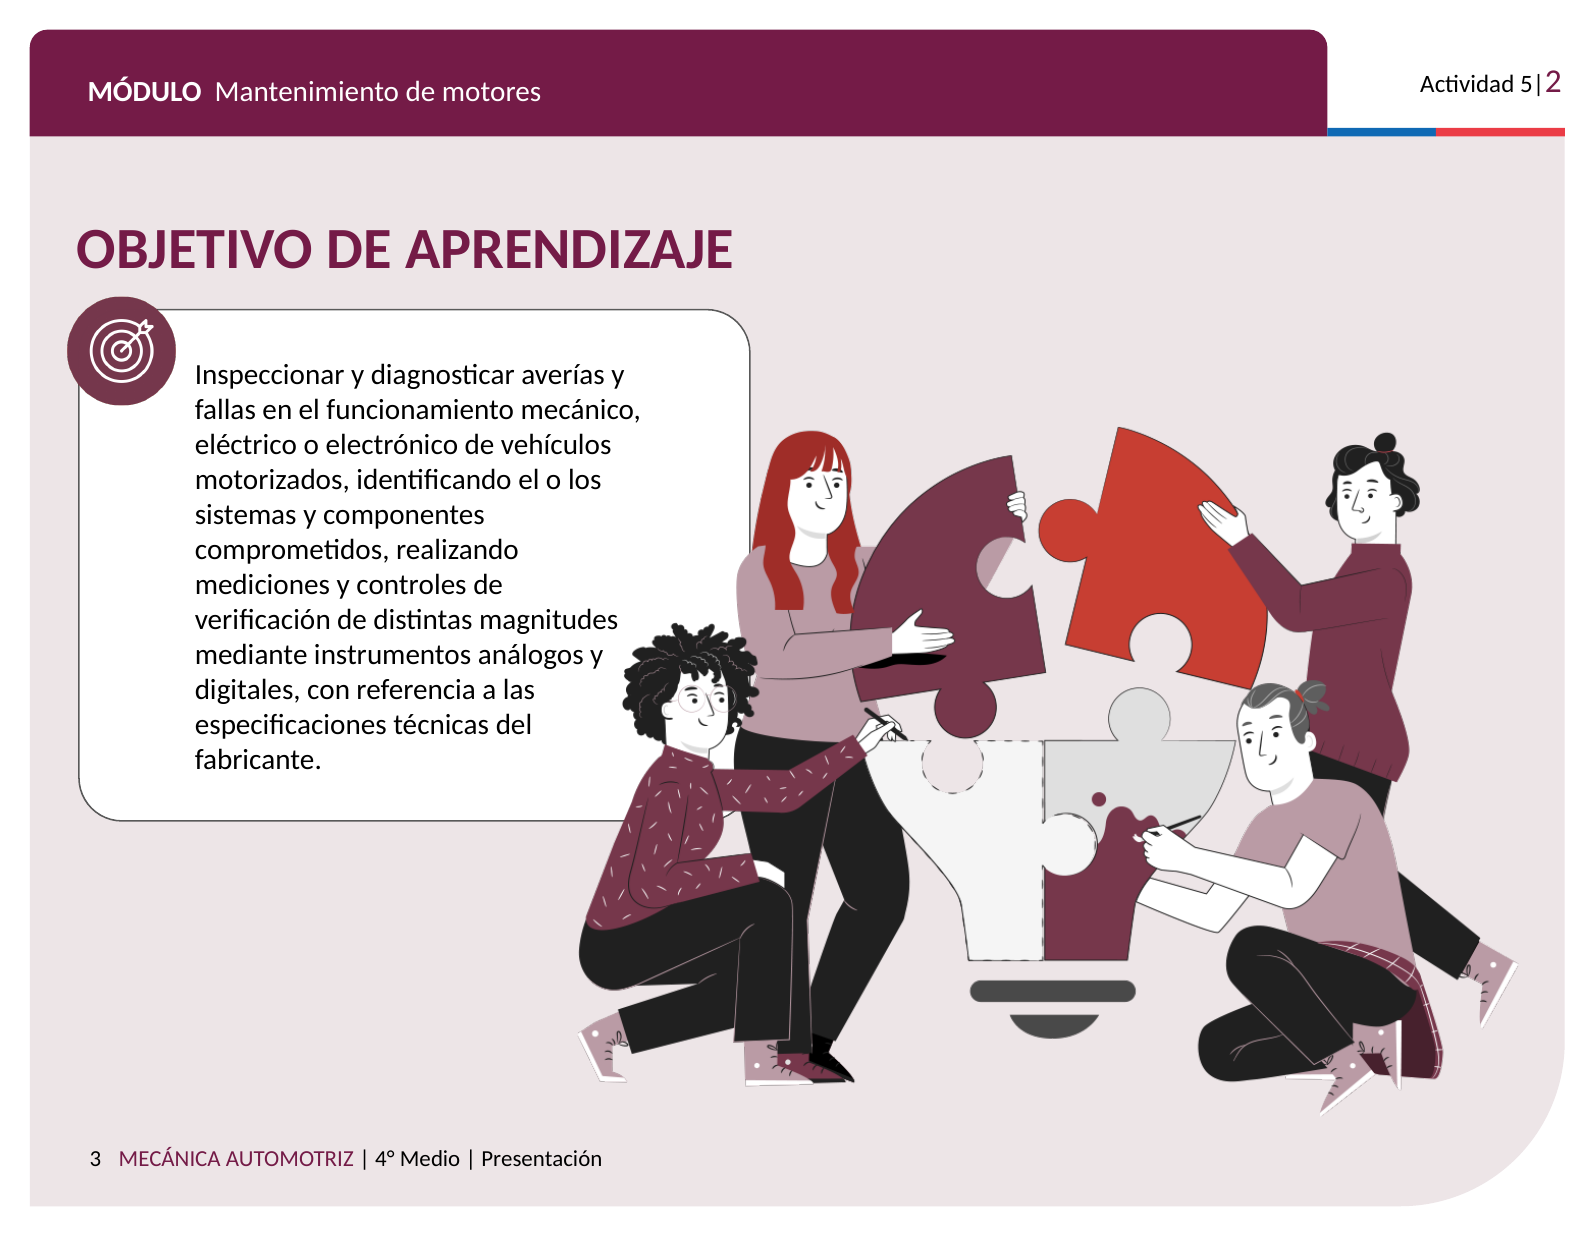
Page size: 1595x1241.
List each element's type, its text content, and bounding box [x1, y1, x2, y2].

text_box Inspeccionar y diagnosticar averías y fallas en el funcionamiento mecánico, eléctrico o electrónico de vehículos motorizados, identificando el o los sistemas y componentes comprometidos, realizando mediciones y controles de verificación de distintas magnitudes mediante instrumentos análogos y digitales, con referencia a las especificaciones técnicas del fabricante. [179, 472, 566, 658]
picture [61, 294, 180, 408]
text_box [78, 309, 750, 821]
picture [571, 386, 1532, 1122]
text_box OBJETIVO DE APRENDIZAJE [61, 225, 860, 278]
